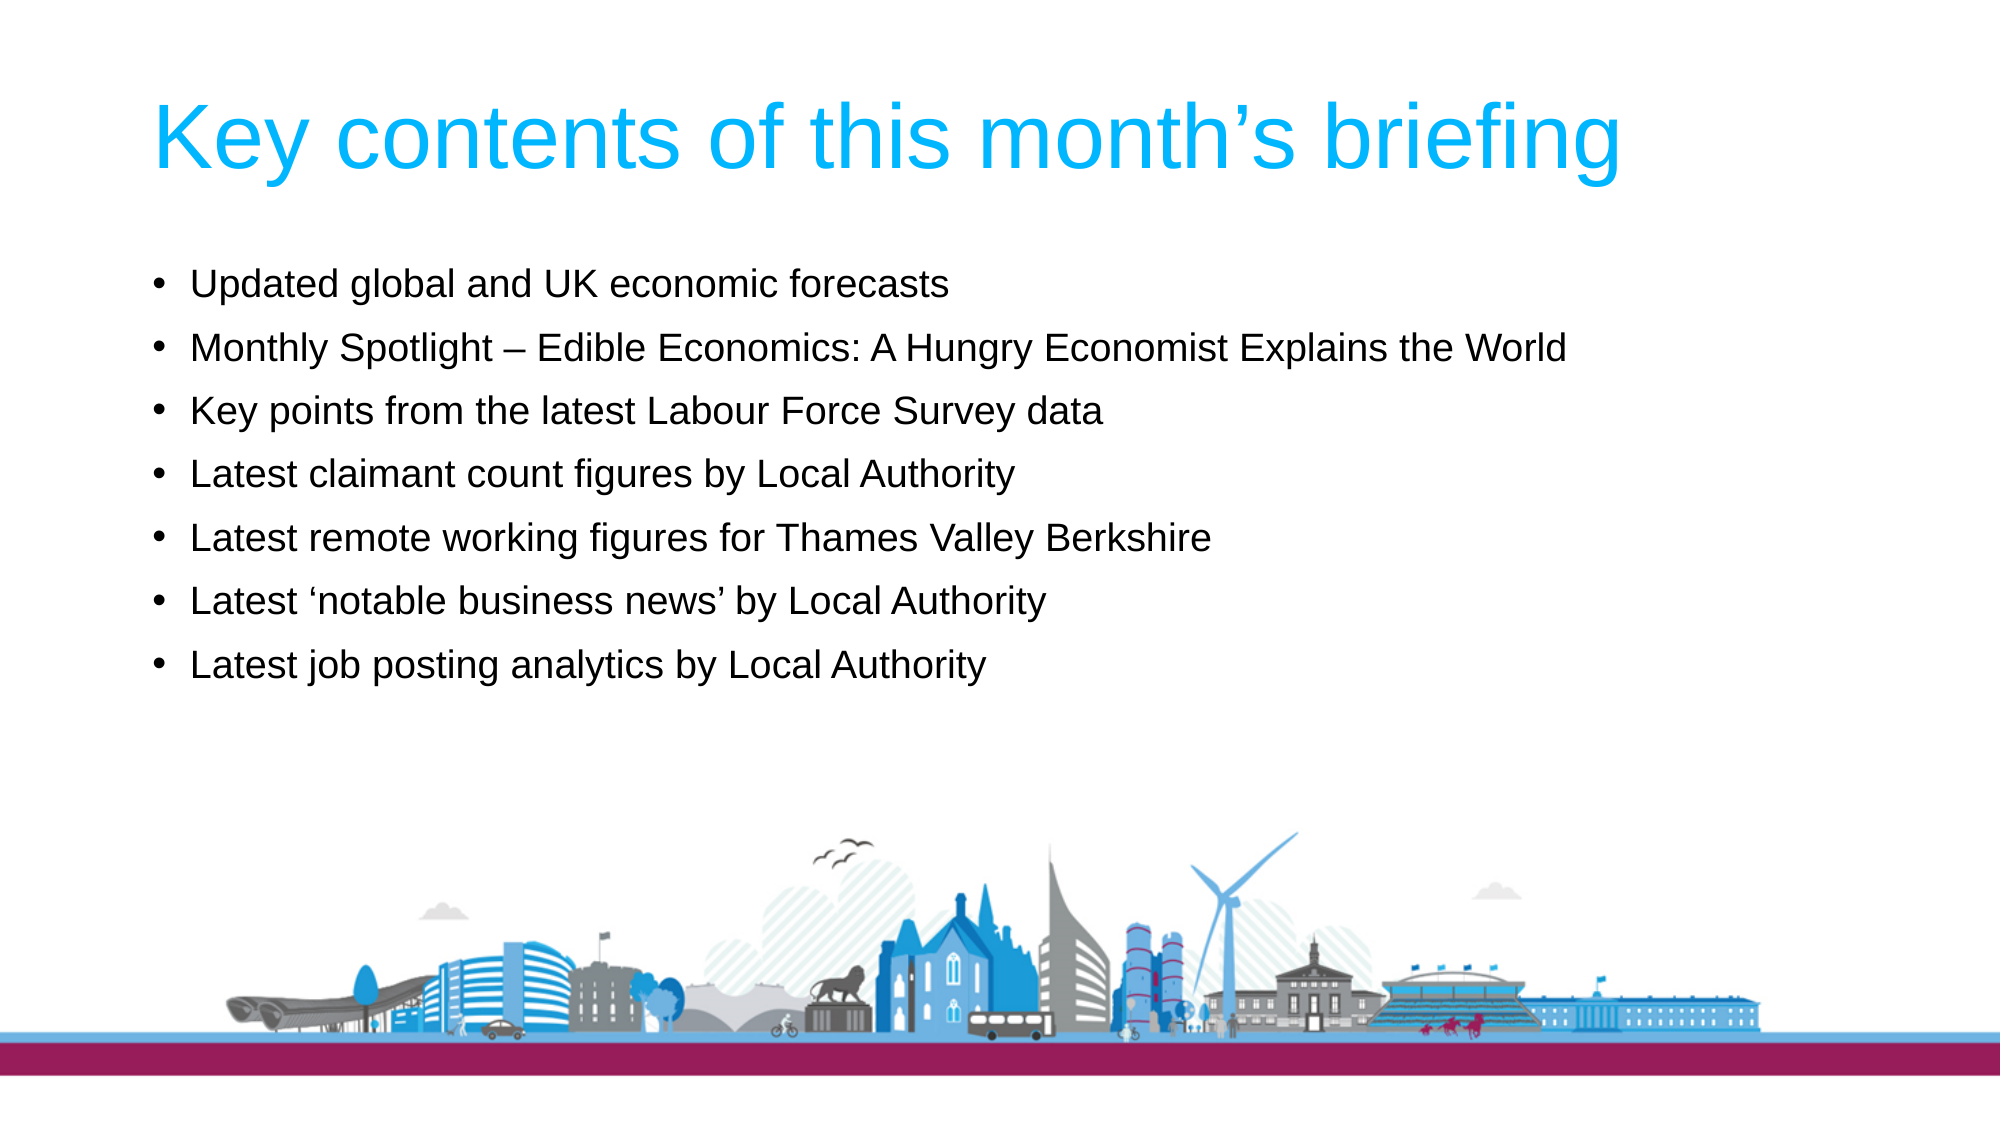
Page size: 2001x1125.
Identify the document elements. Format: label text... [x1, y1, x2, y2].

title Key contents of this month’s briefing [137, 59, 1863, 218]
picture [0, 815, 2000, 1125]
list Updated global and UK economic forecasts Monthly Spotlight – Edible Economics: A Hungry Economist Explains the World Key points from the latest Labour Force Survey data Latest claimant count figures by Local Authority Latest remote working figures for Thames Valley Berkshire Latest ‘notable business news’ by Local Authority Latest job posting analytics by Local Authority [137, 256, 1863, 836]
